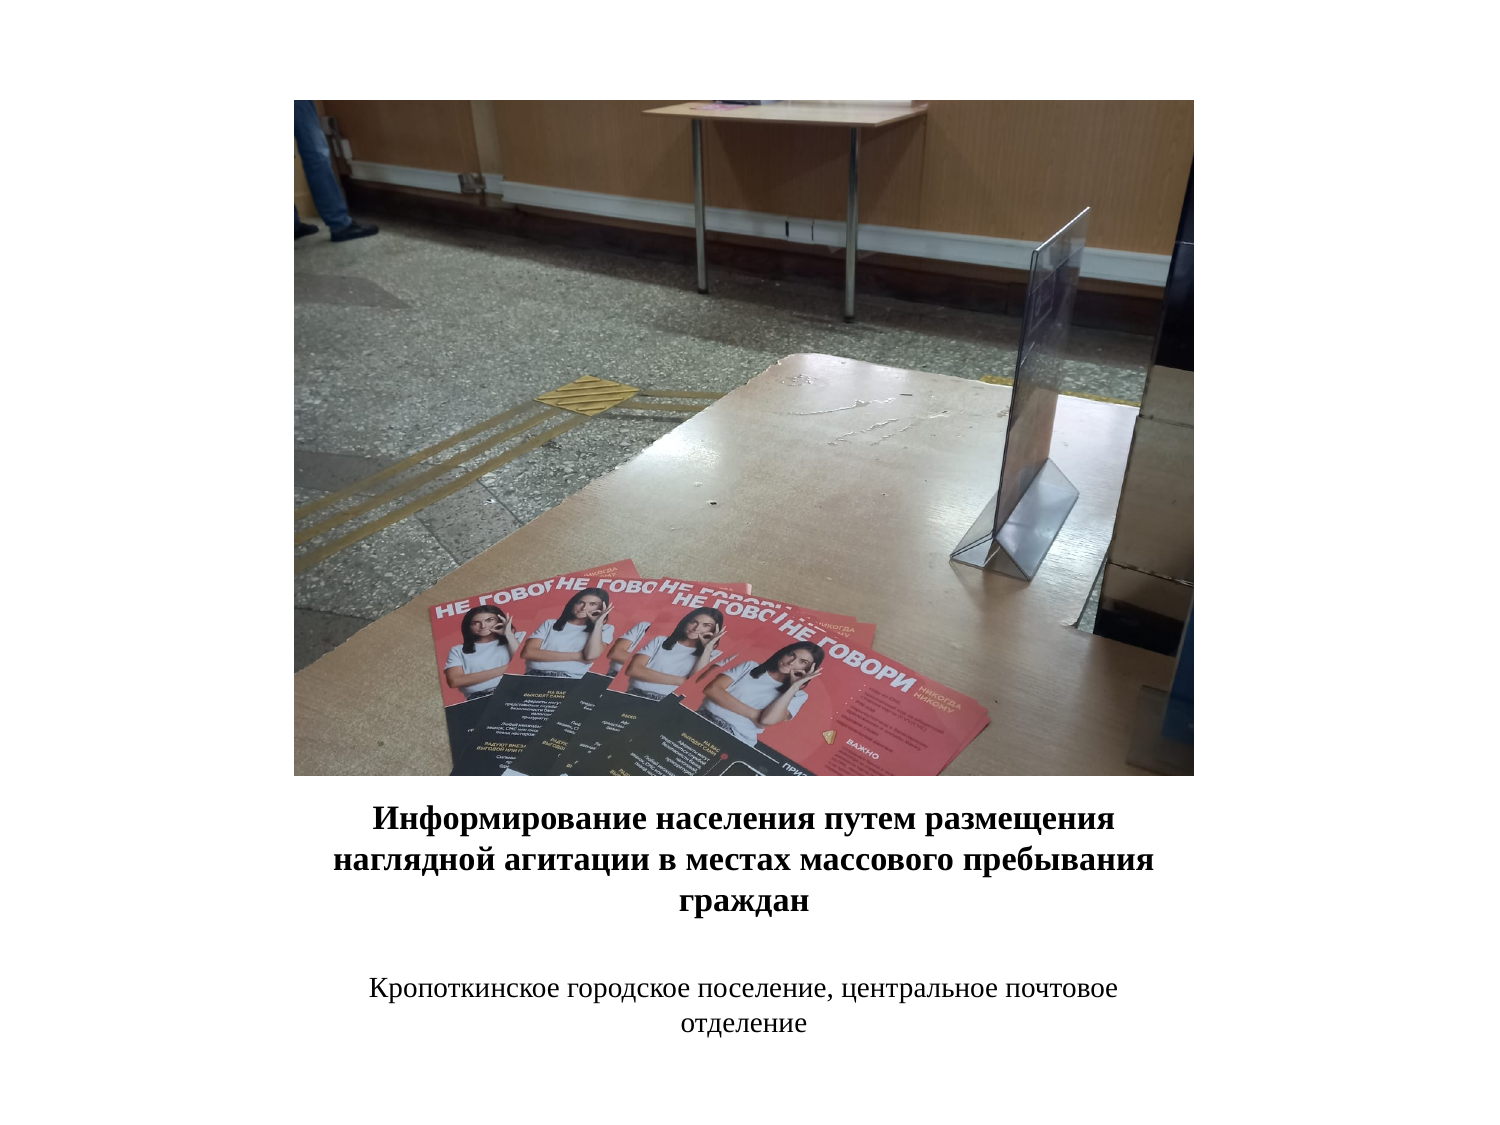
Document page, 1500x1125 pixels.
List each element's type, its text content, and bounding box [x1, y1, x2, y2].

picture [293, 100, 1195, 776]
list Кропоткинское городское поселение, центральное почтовое отделение [294, 960, 1194, 1067]
title Информирование населения путем размещения наглядной агитации в местах массового пребывания граждан [294, 787, 1194, 926]
